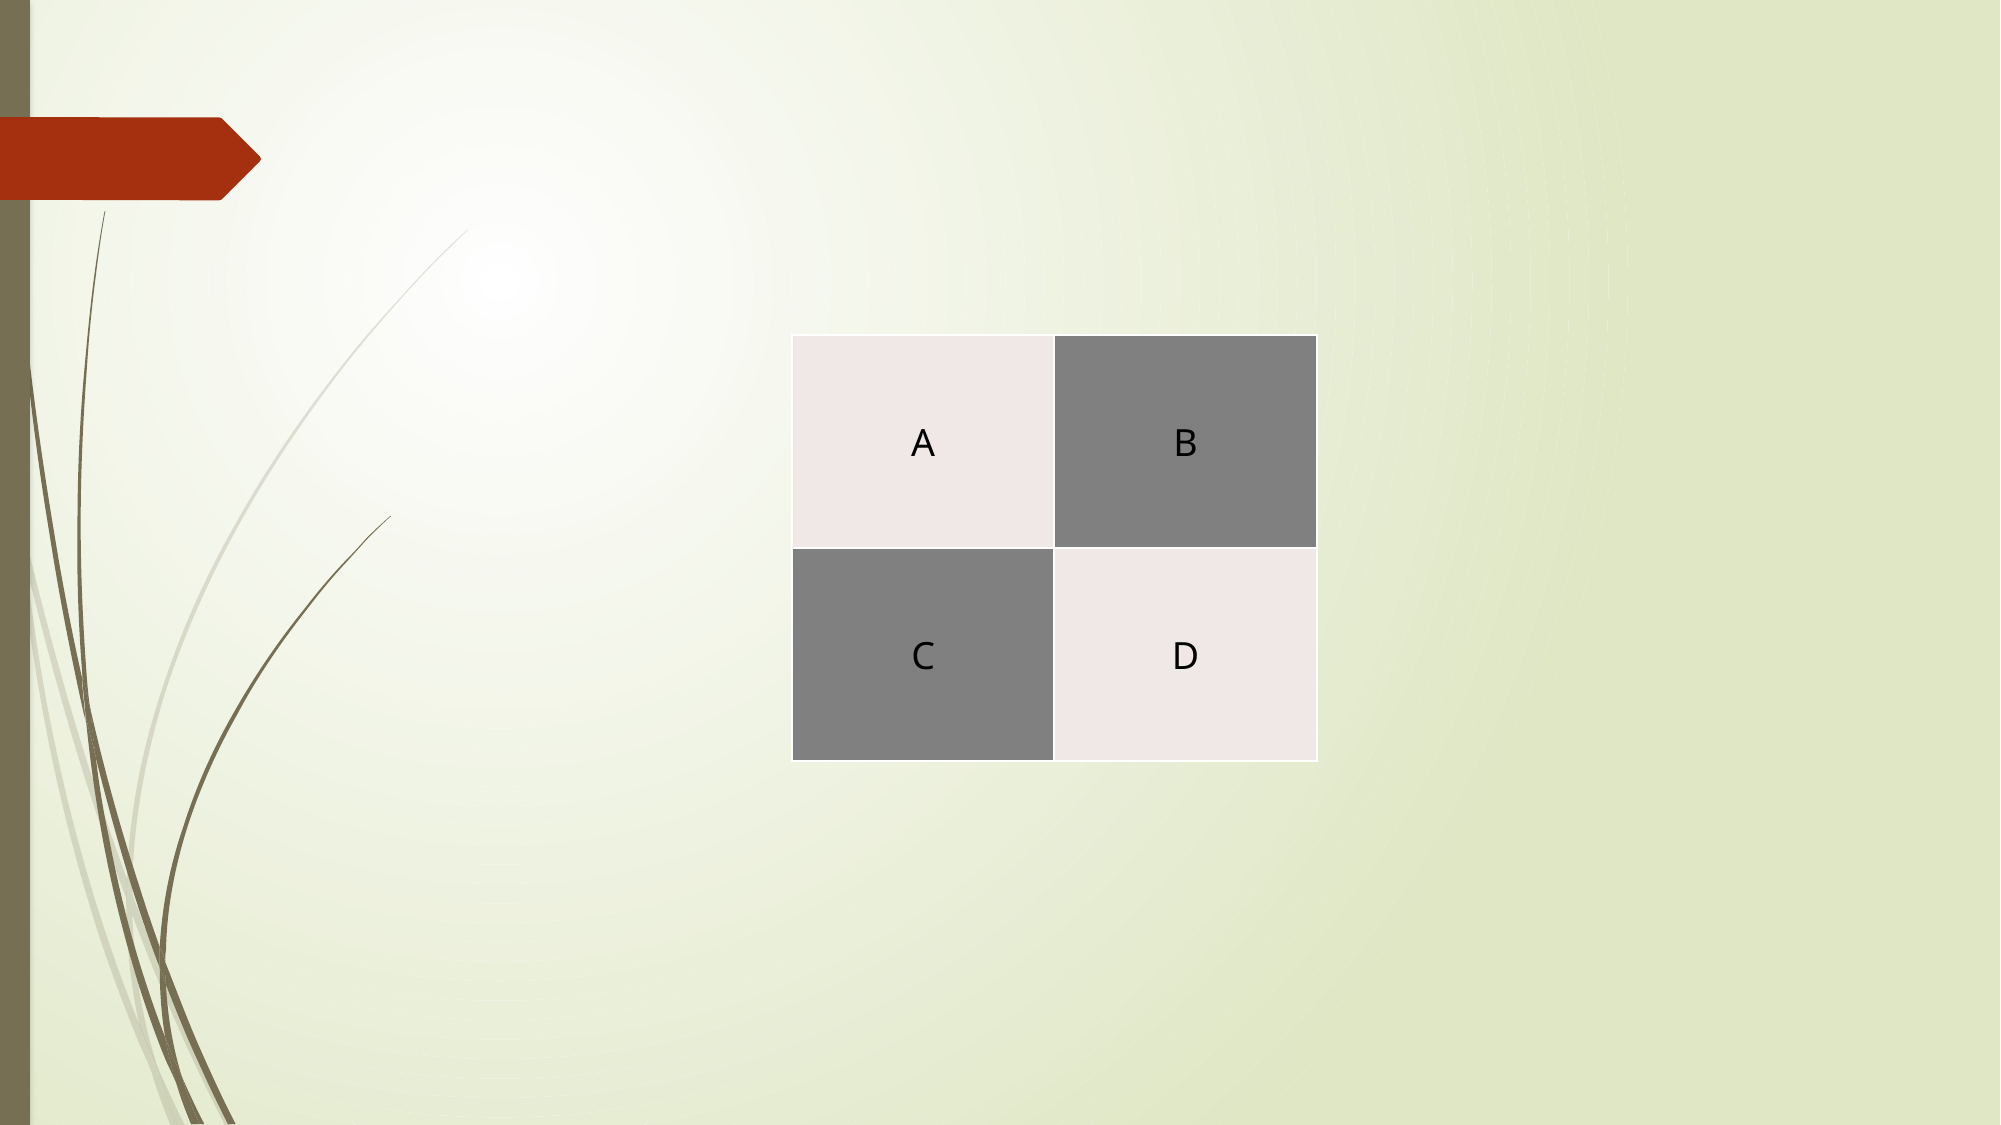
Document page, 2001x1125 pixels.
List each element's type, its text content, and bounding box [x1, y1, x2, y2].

table_cell D [1055, 549, 1316, 760]
table_header B [1055, 336, 1316, 547]
table_cell C [793, 549, 1053, 760]
table_header A [793, 336, 1053, 547]
